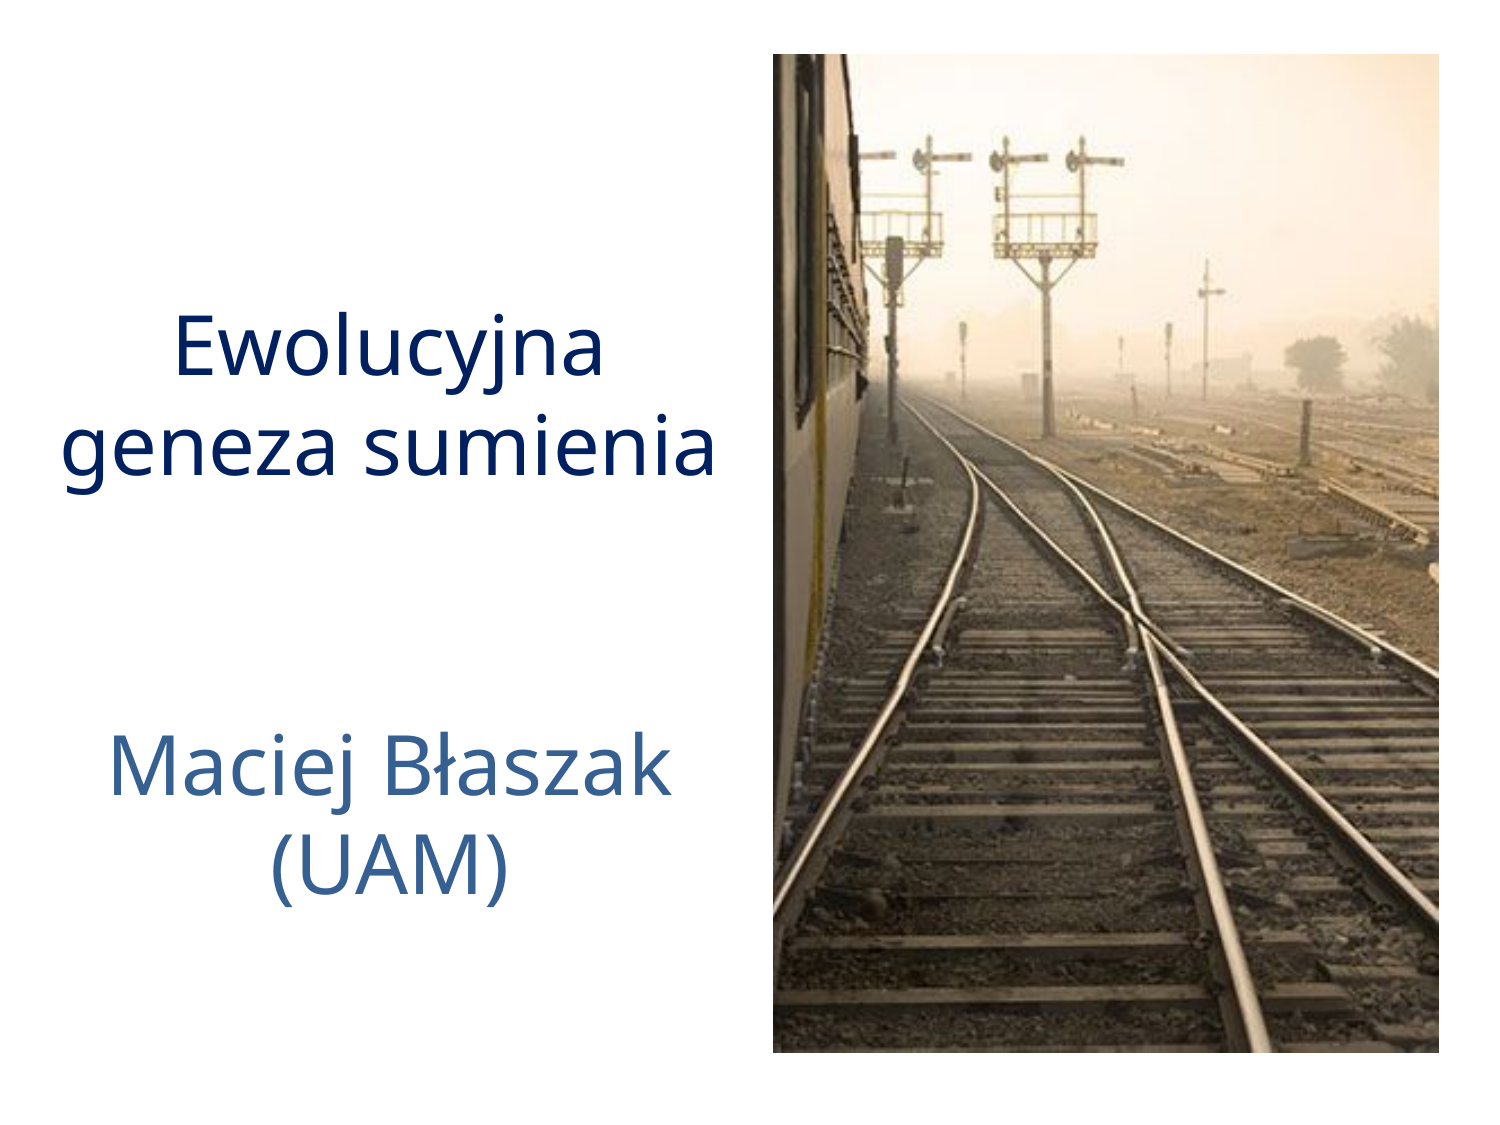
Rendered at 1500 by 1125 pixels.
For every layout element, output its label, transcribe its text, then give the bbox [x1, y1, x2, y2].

subtitle Maciej Błaszak (UAM) [53, 704, 727, 925]
picture [773, 54, 1439, 1053]
title Ewolucyjna geneza sumienia [41, 267, 739, 591]
